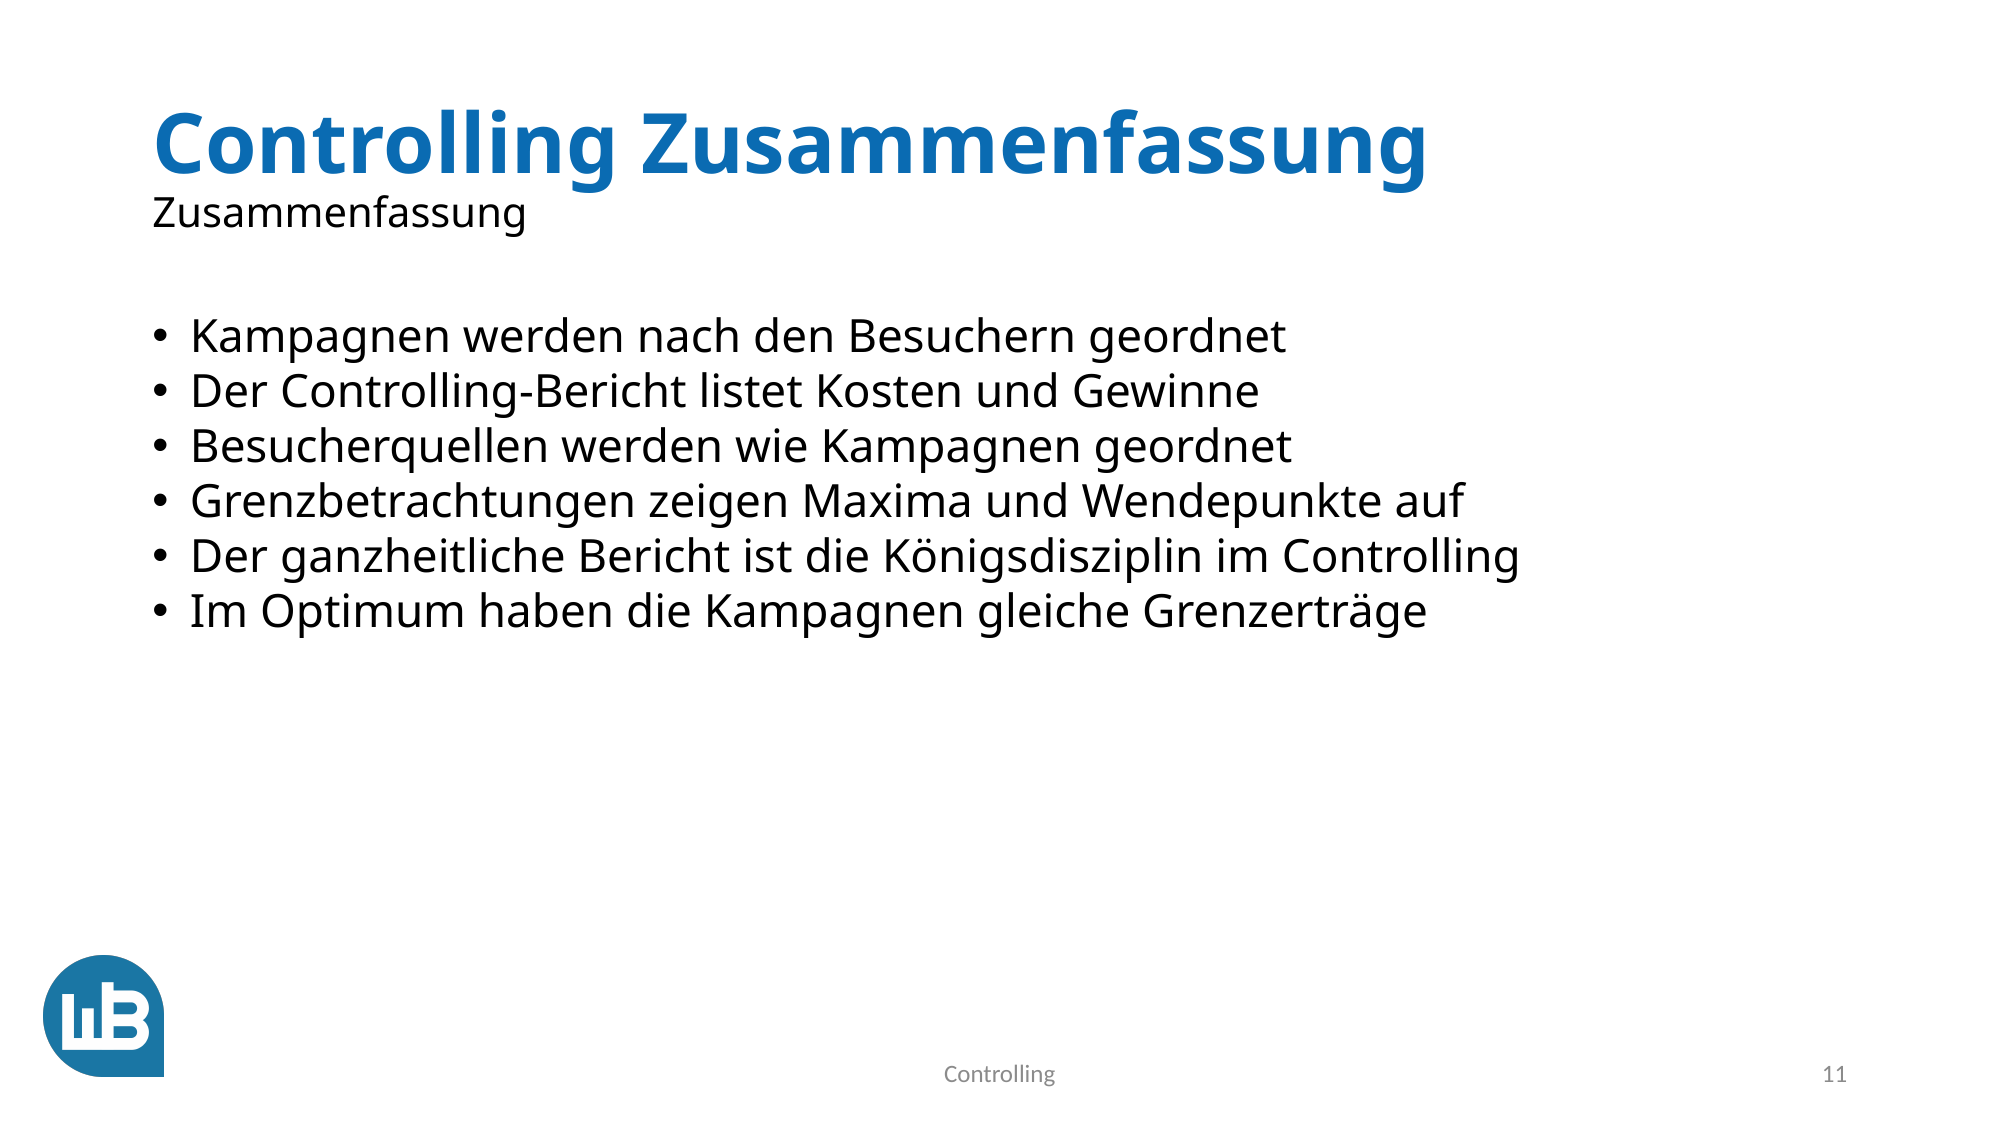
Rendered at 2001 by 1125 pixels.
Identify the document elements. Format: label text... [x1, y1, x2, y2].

title Controlling Zusammenfassung Zusammenfassung [137, 59, 1863, 278]
slide_number 11 [1412, 1042, 1863, 1103]
footer Controlling [662, 1042, 1338, 1103]
list Kampagnen werden nach den Besuchern geordnet Der Controlling-Bericht listet Kosten und Gewinne Besucherquellen werden wie Kampagnen geordnet Grenzbetrachtungen zeigen Maxima und Wendepunkte auf Der ganzheitliche Bericht ist die Königsdisziplin im Controlling Im Optimum haben die Kampagnen gleiche Grenzerträge [137, 299, 1863, 704]
picture [42, 955, 164, 1077]
